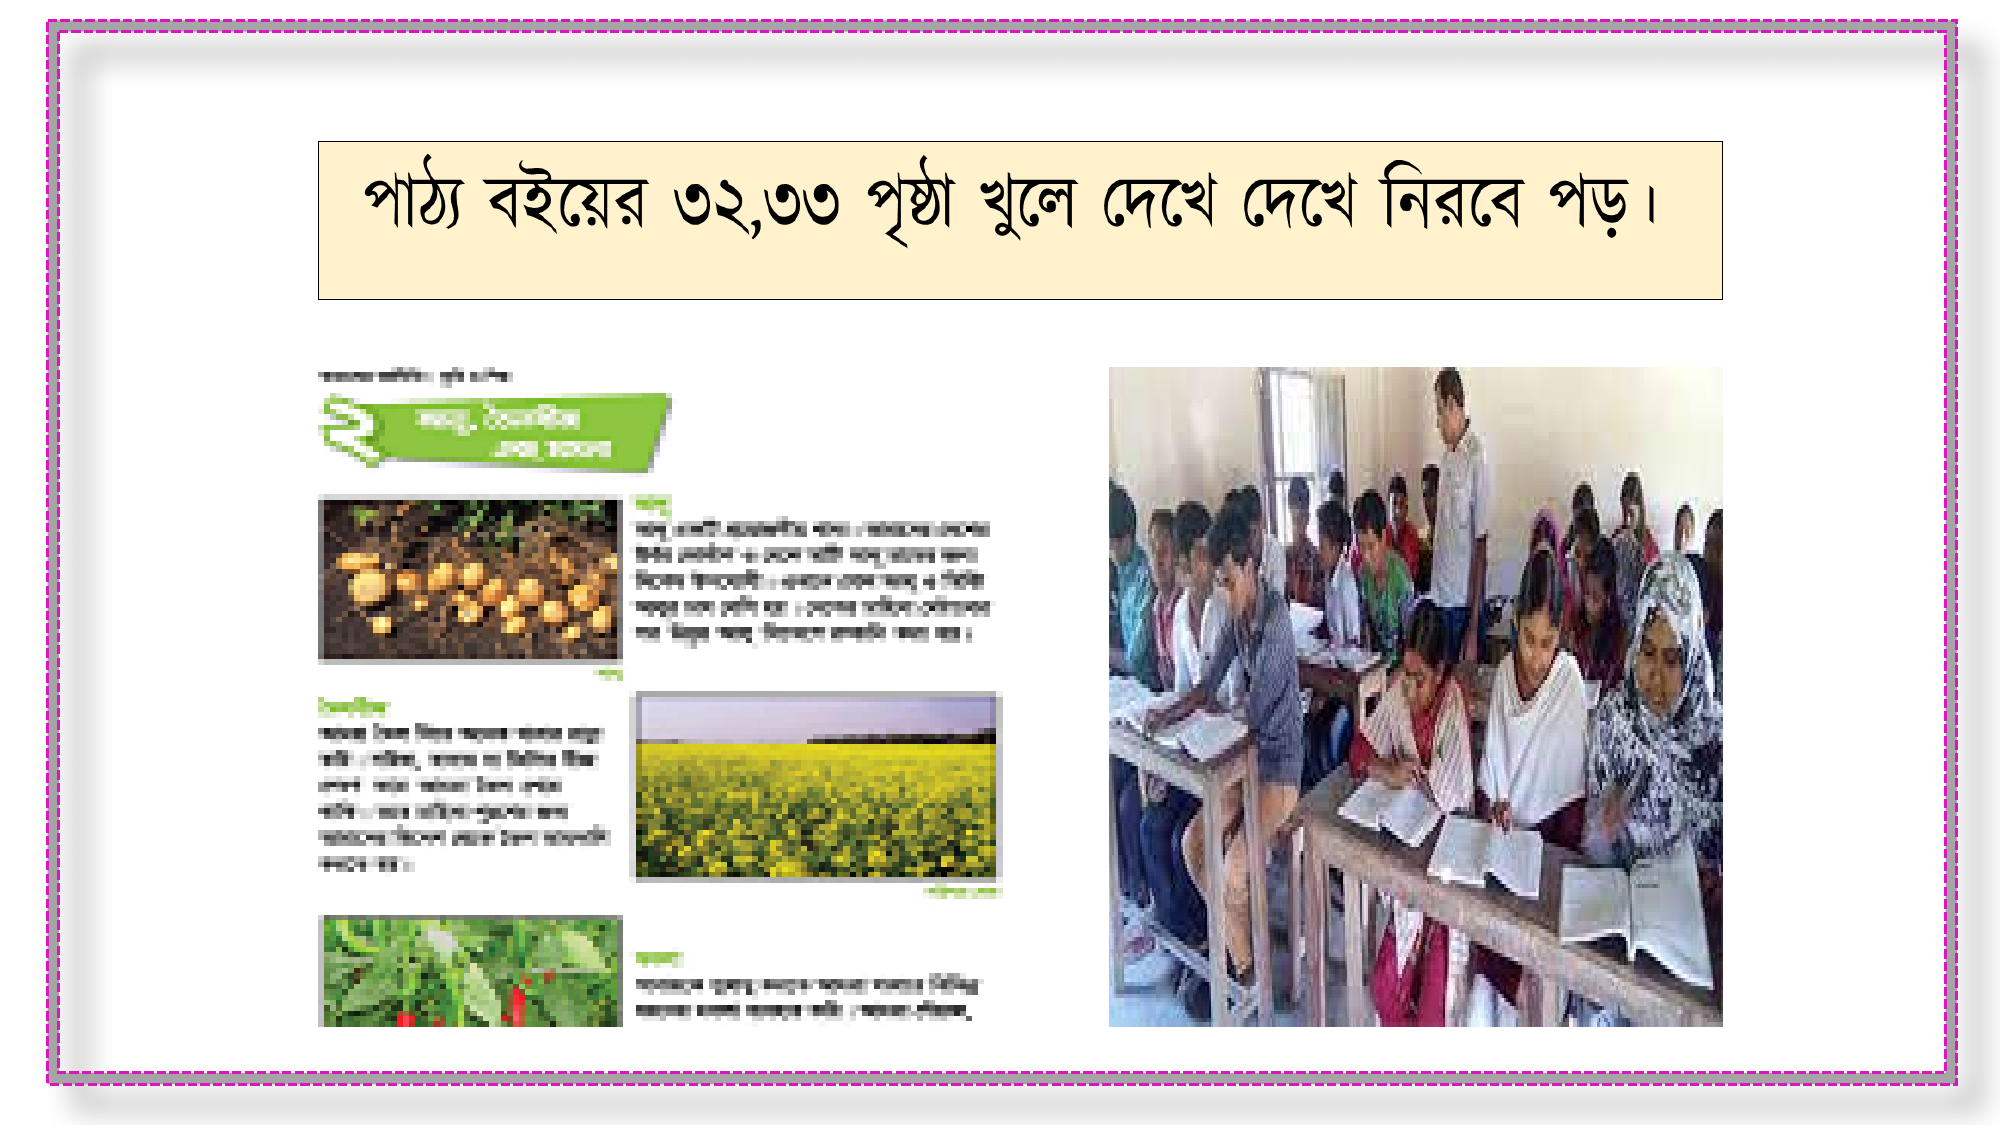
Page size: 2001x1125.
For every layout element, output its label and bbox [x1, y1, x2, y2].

picture [1109, 367, 1723, 1027]
picture [318, 141, 1723, 300]
picture [318, 367, 1003, 1027]
text_box [47, 19, 1958, 1085]
